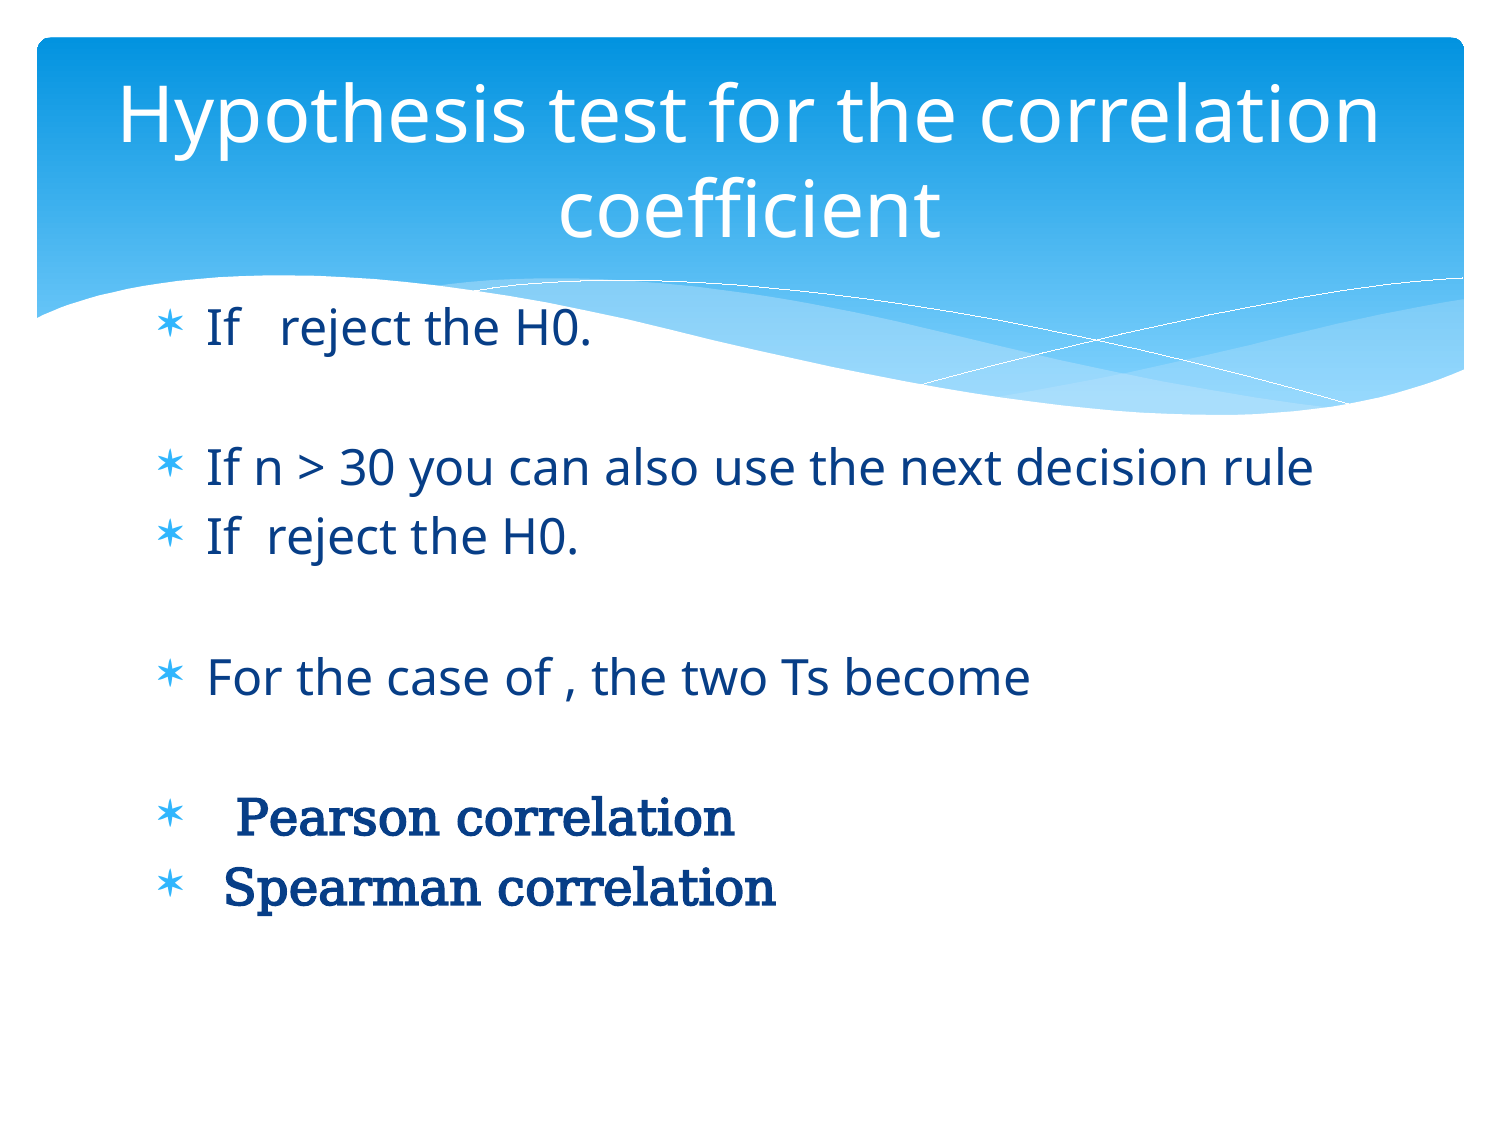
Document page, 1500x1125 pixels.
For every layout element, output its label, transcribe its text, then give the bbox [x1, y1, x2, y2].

title Hypothesis test for the correlation coefficient [75, 55, 1425, 261]
